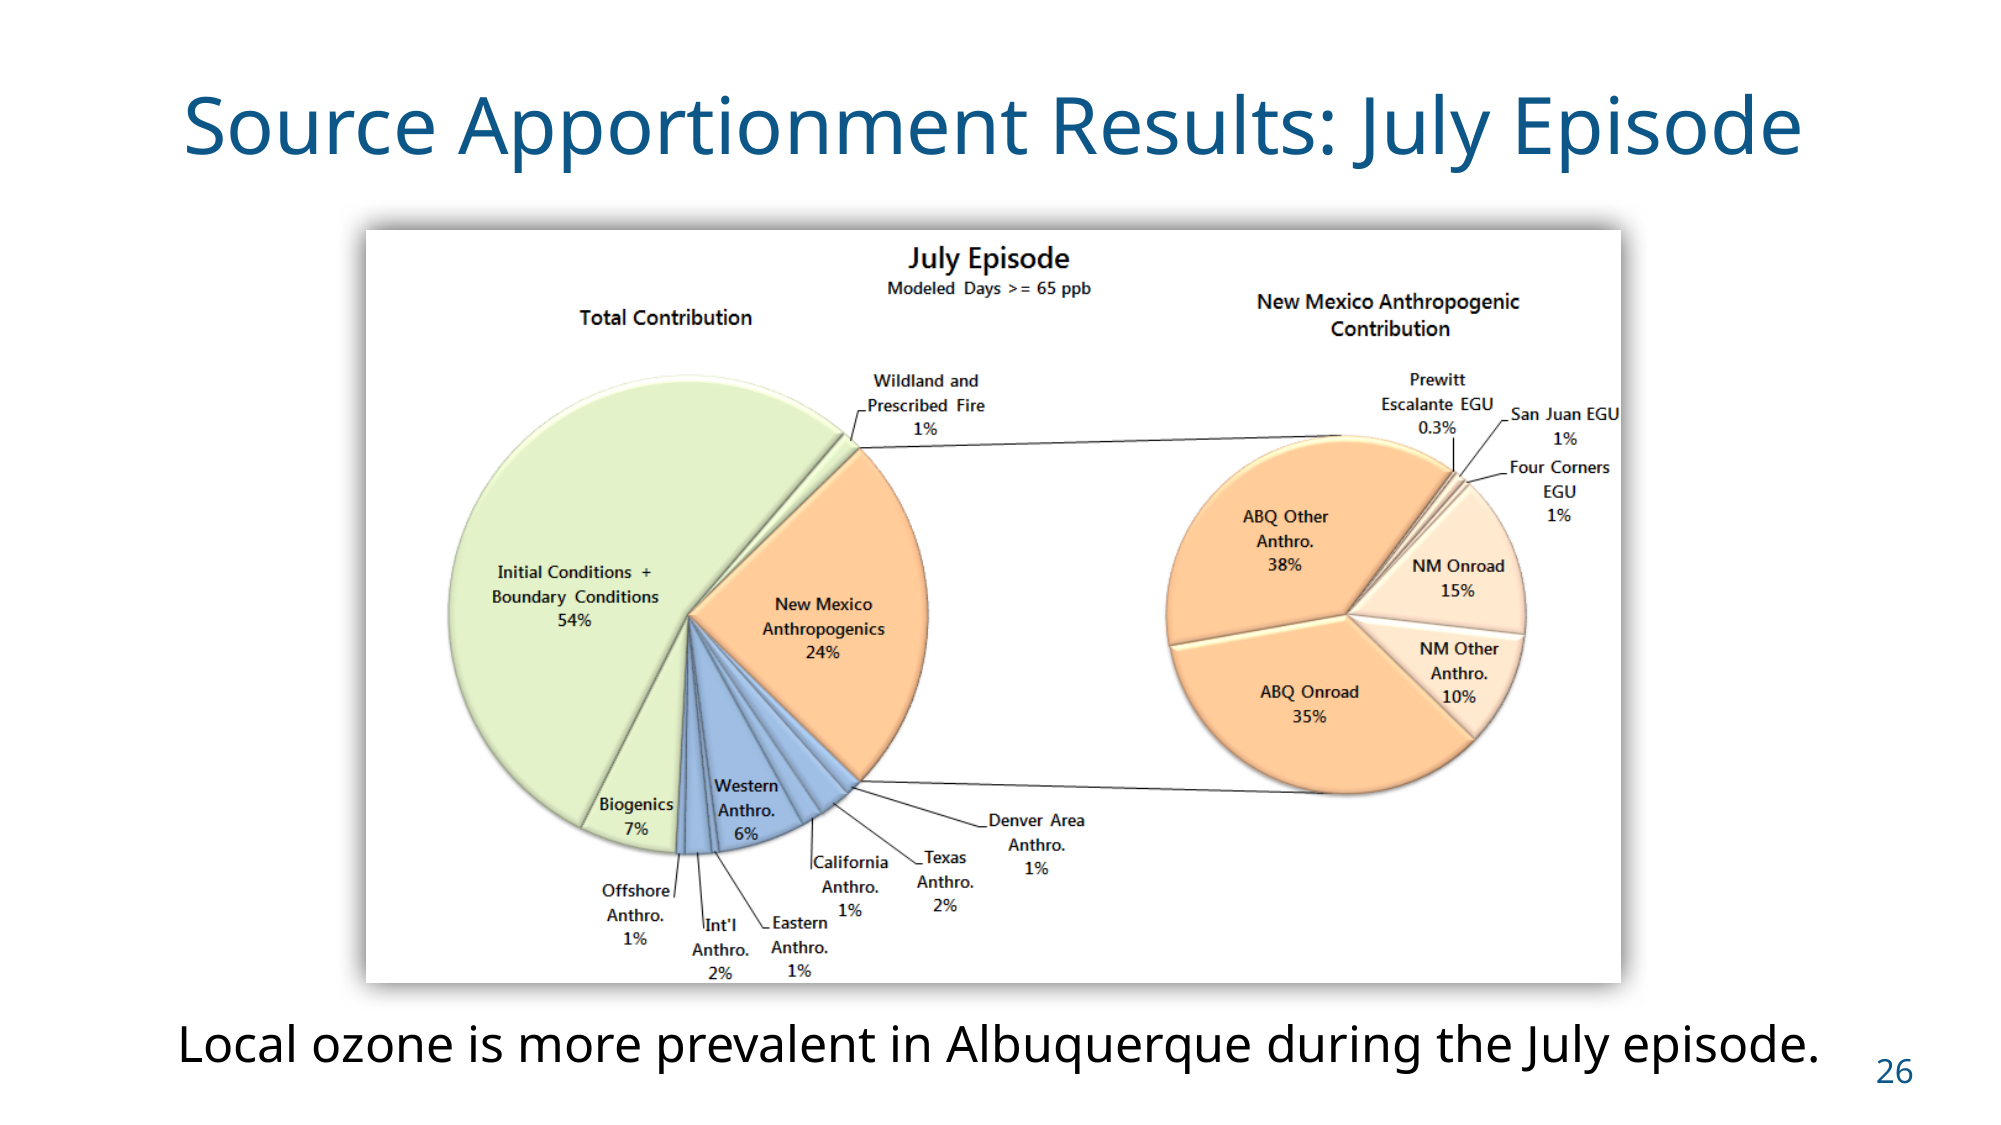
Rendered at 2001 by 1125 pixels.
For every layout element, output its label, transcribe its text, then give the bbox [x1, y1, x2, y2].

text_box Local ozone is more prevalent in Albuquerque during the July episode. [119, 1004, 1881, 1080]
slide_number 26 [1412, 1042, 1929, 1103]
title Source Apportionment Results: July Episode [168, 59, 1833, 199]
picture [366, 229, 1621, 983]
